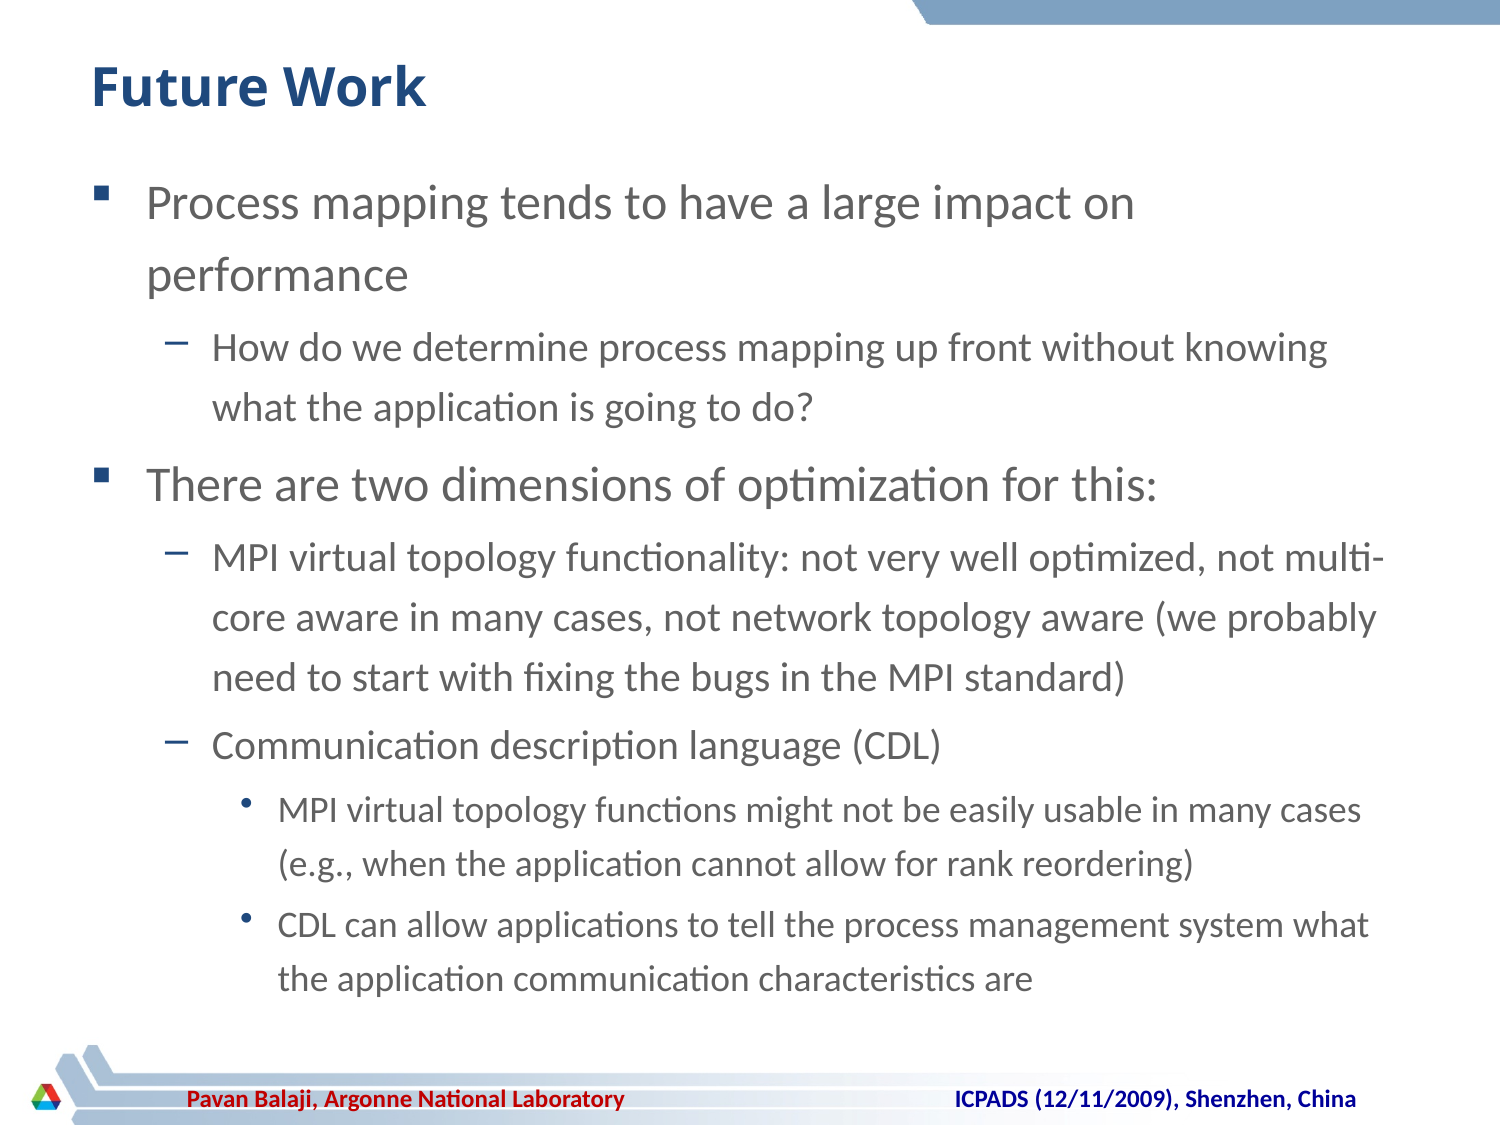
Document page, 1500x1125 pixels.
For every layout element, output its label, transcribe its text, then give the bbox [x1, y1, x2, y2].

picture [0, 0, 1500, 26]
list Process mapping tends to have a large impact on performance How do we determine process mapping up front without knowing what the application is going to do? There are two dimensions of optimization for this: MPI virtual topology functionality: not very well optimized, not multi-core aware in many cases, not network topology aware (we probably need to start with fixing the bugs in the MPI standard) Communication description language (CDL) MPI virtual topology functions might not be easily usable in many cases (e.g., when the application cannot allow for rank reordering) CDL can allow applications to tell the process management system what the application communication characteristics are [74, 149, 1426, 1038]
footer ICPADS (12/11/2009), Shenzhen, China [862, 1074, 1450, 1113]
picture [0, 1037, 1500, 1125]
title Future Work [74, 44, 1426, 149]
